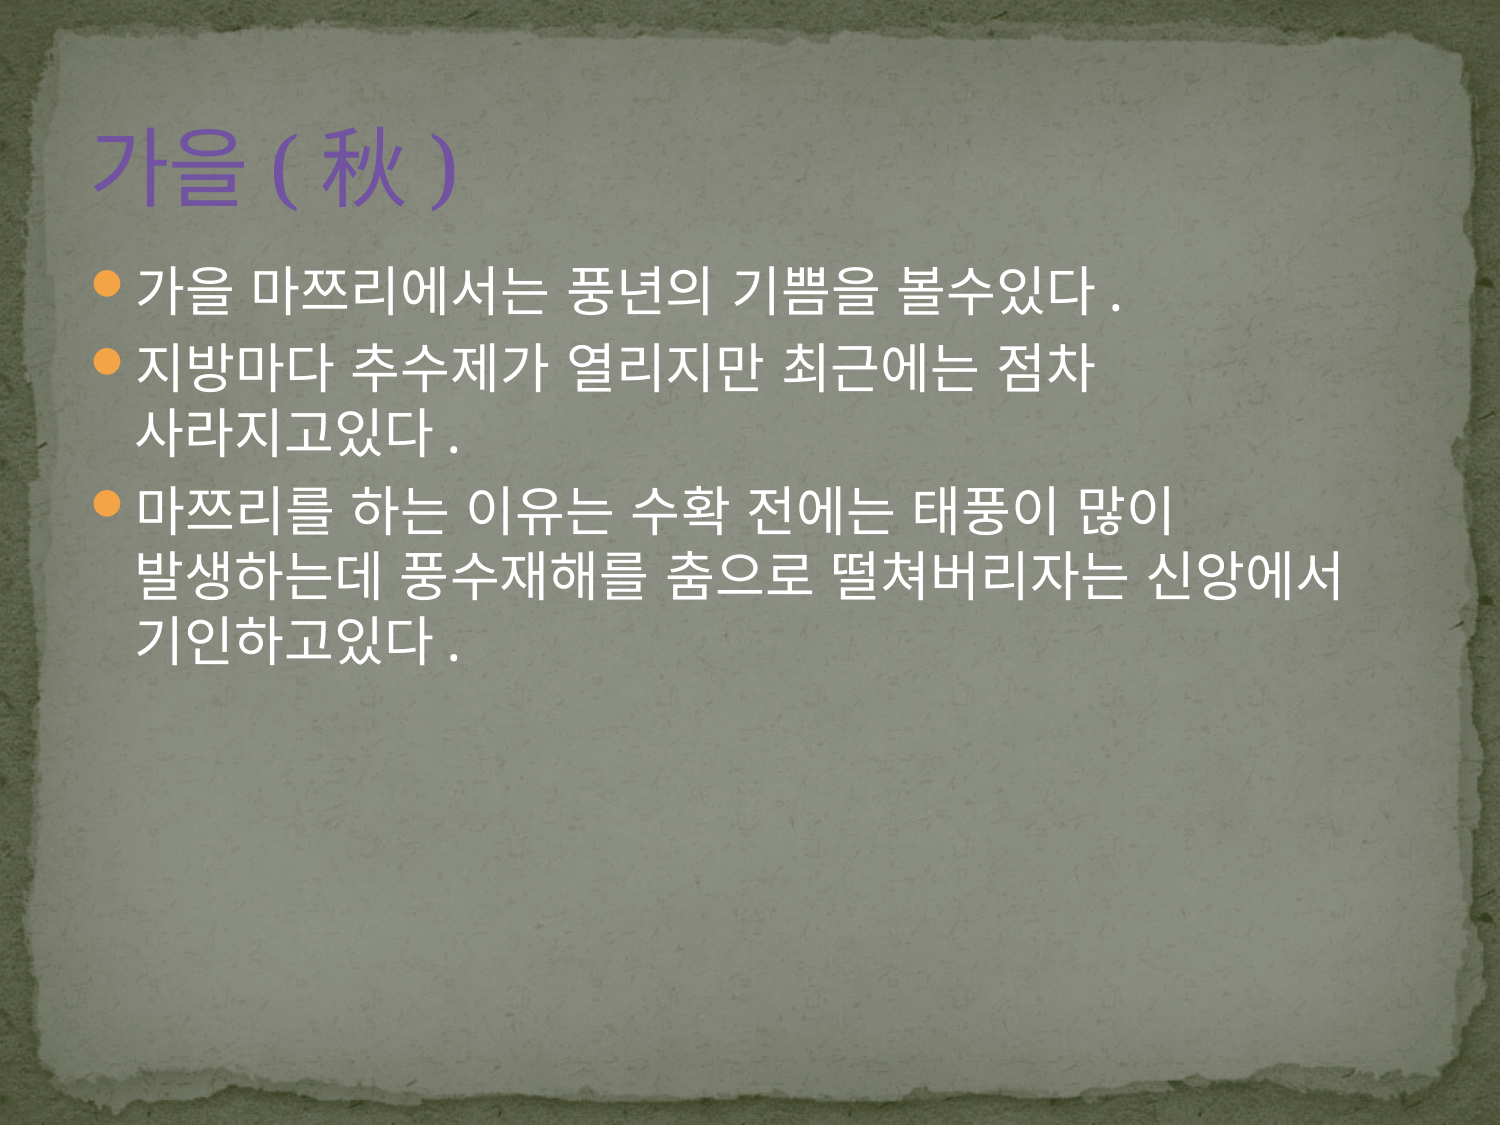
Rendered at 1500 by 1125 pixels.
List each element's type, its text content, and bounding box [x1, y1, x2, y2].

title 가을(秋) [74, 24, 1425, 225]
list 가을 마쯔리에서는 풍년의 기쁨을 볼수있다. 지방마다 추수제가 열리지만 최근에는 점차 사라지고있다. 마쯔리를 하는 이유는 수확 전에는 태풍이 많이 발생하는데 풍수재해를 춤으로 떨쳐버리자는 신앙에서 기인하고있다. [75, 249, 1425, 1000]
